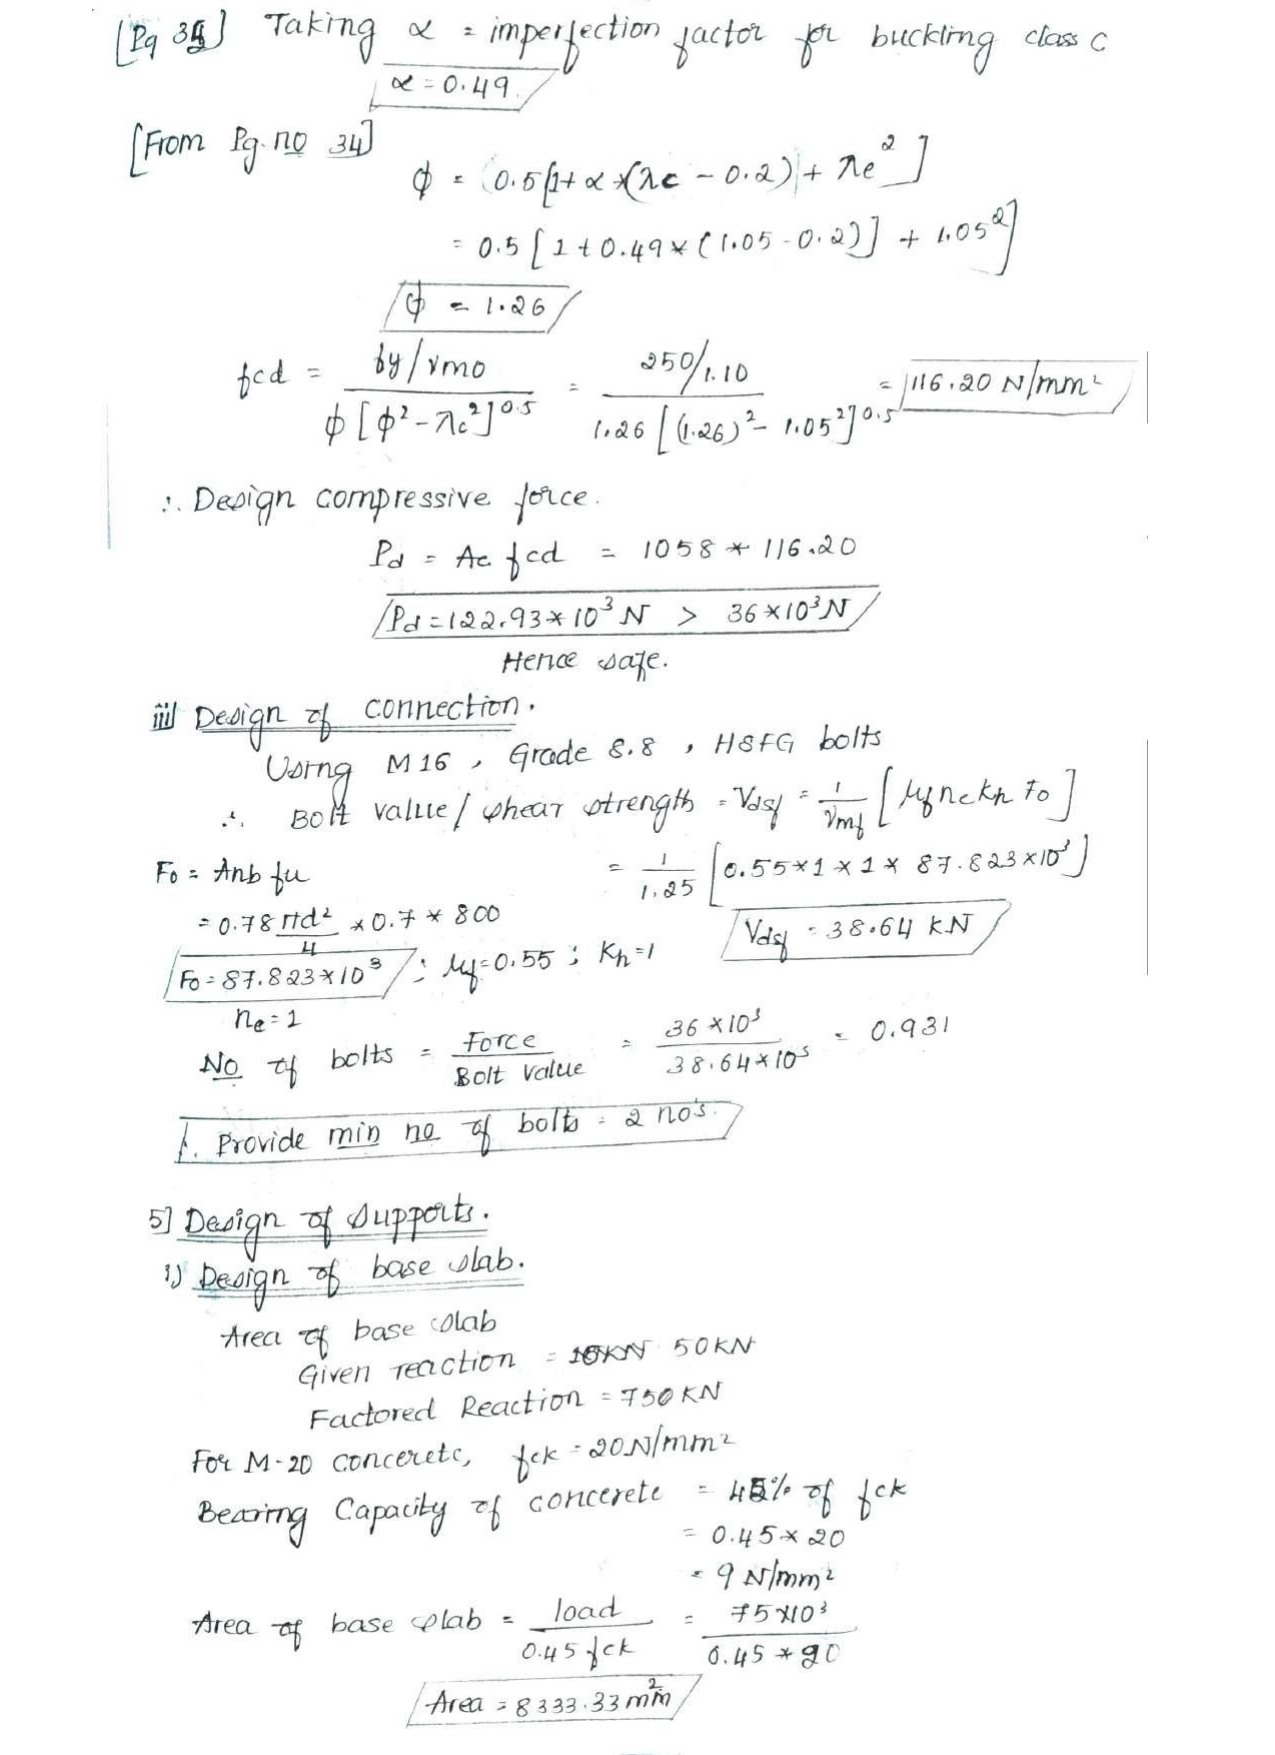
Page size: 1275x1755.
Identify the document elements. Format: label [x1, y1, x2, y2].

picture [91, 0, 1148, 1755]
